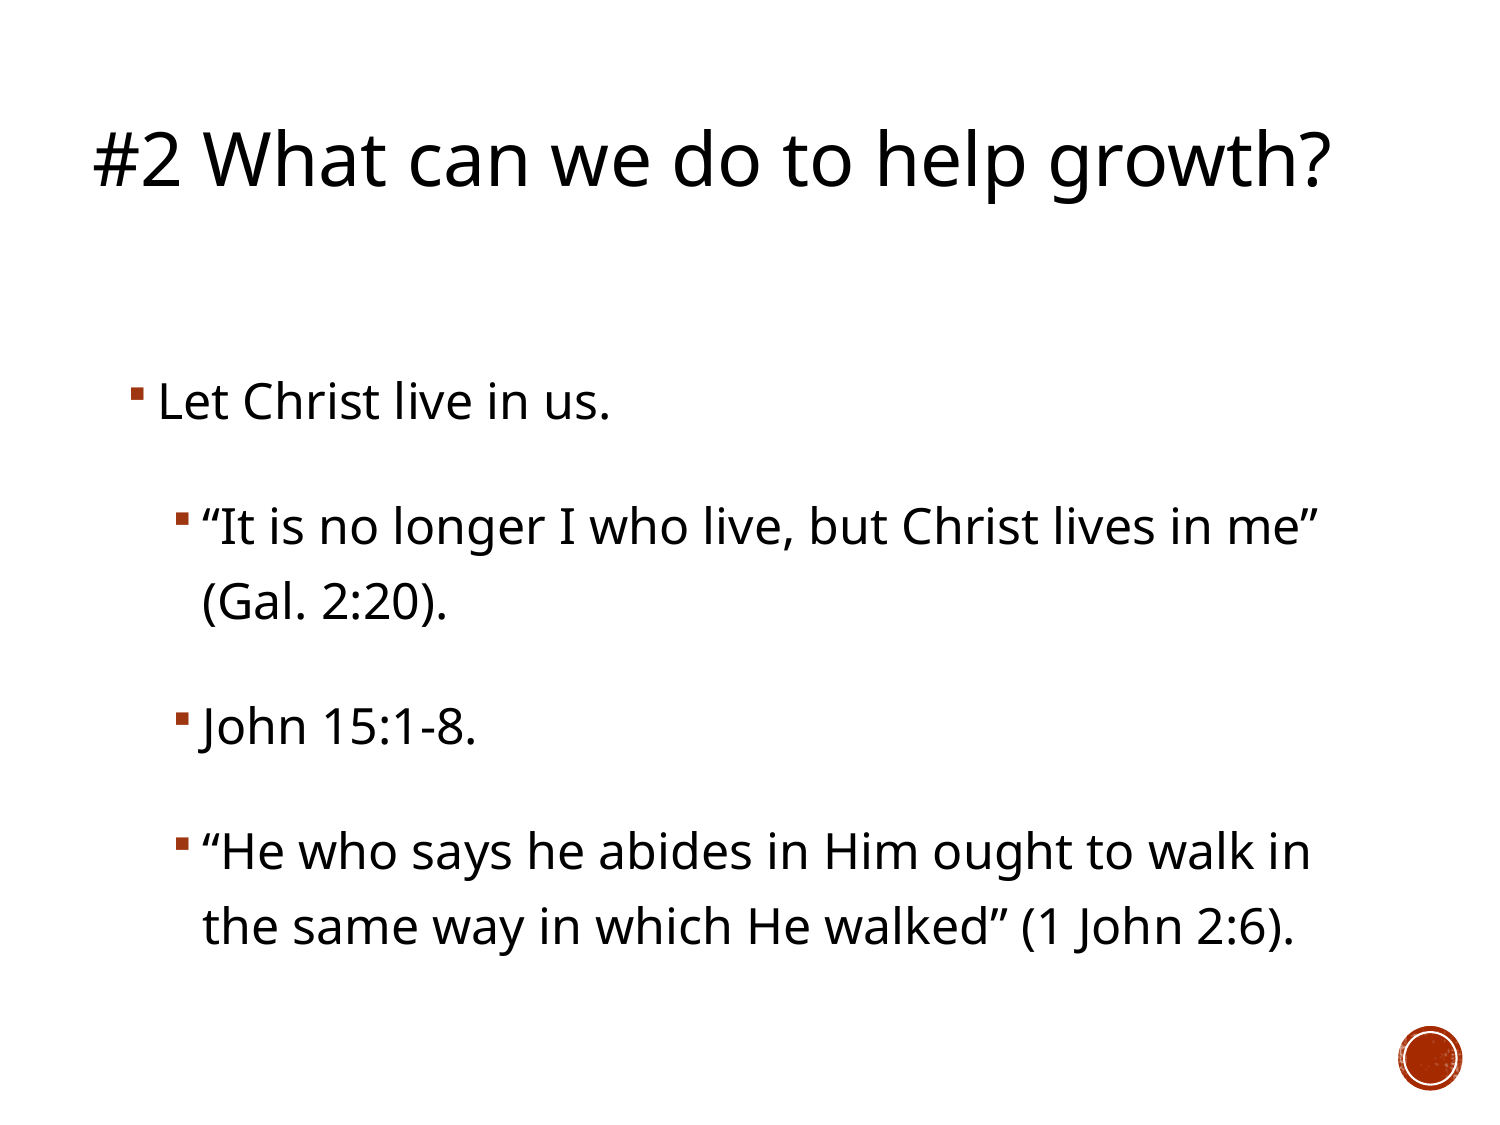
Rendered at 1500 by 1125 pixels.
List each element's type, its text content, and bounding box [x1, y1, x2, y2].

list Let Christ live in us. “It is no longer I who live, but Christ lives in me” (Gal. 2:20). John 15:1-8. “He who says he abides in Him ought to walk in the same way in which He walked” (1 John 2:6). [112, 262, 1388, 1046]
title #2 What can we do to help growth? [77, 79, 1423, 246]
